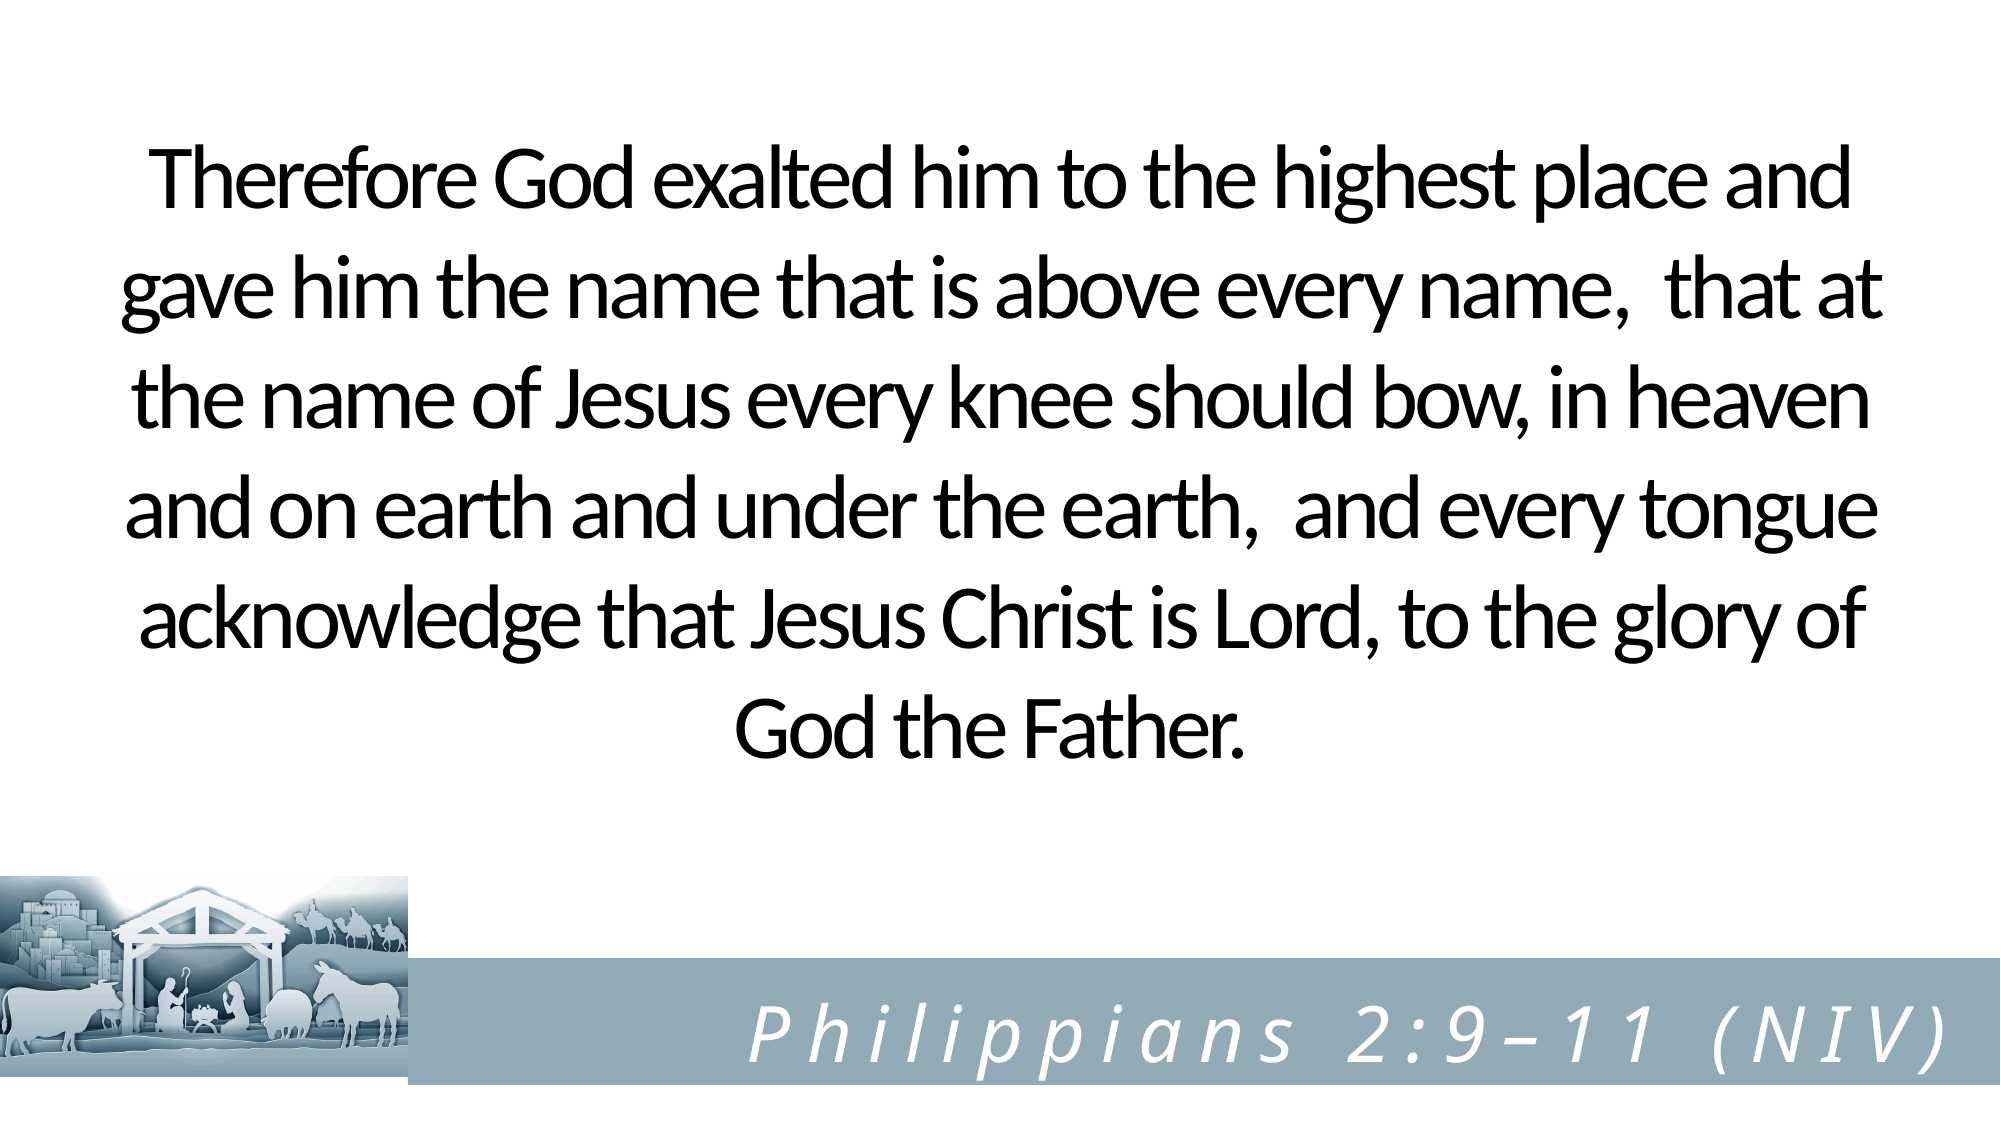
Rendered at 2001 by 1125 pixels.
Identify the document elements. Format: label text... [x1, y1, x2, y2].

picture [1758, 966, 1990, 1074]
text_box Therefore God exalted him to the highest place and gave him the name that is above every name, that at the name of Jesus every knee should bow, in heaven and on earth and under the earth, and every tongue acknowledge that Jesus Christ is Lord, to the glory of God the Father. [81, 37, 1919, 856]
text_box Philippians 2:9–11 (NIV) [408, 958, 2000, 1085]
picture [0, 875, 409, 1077]
